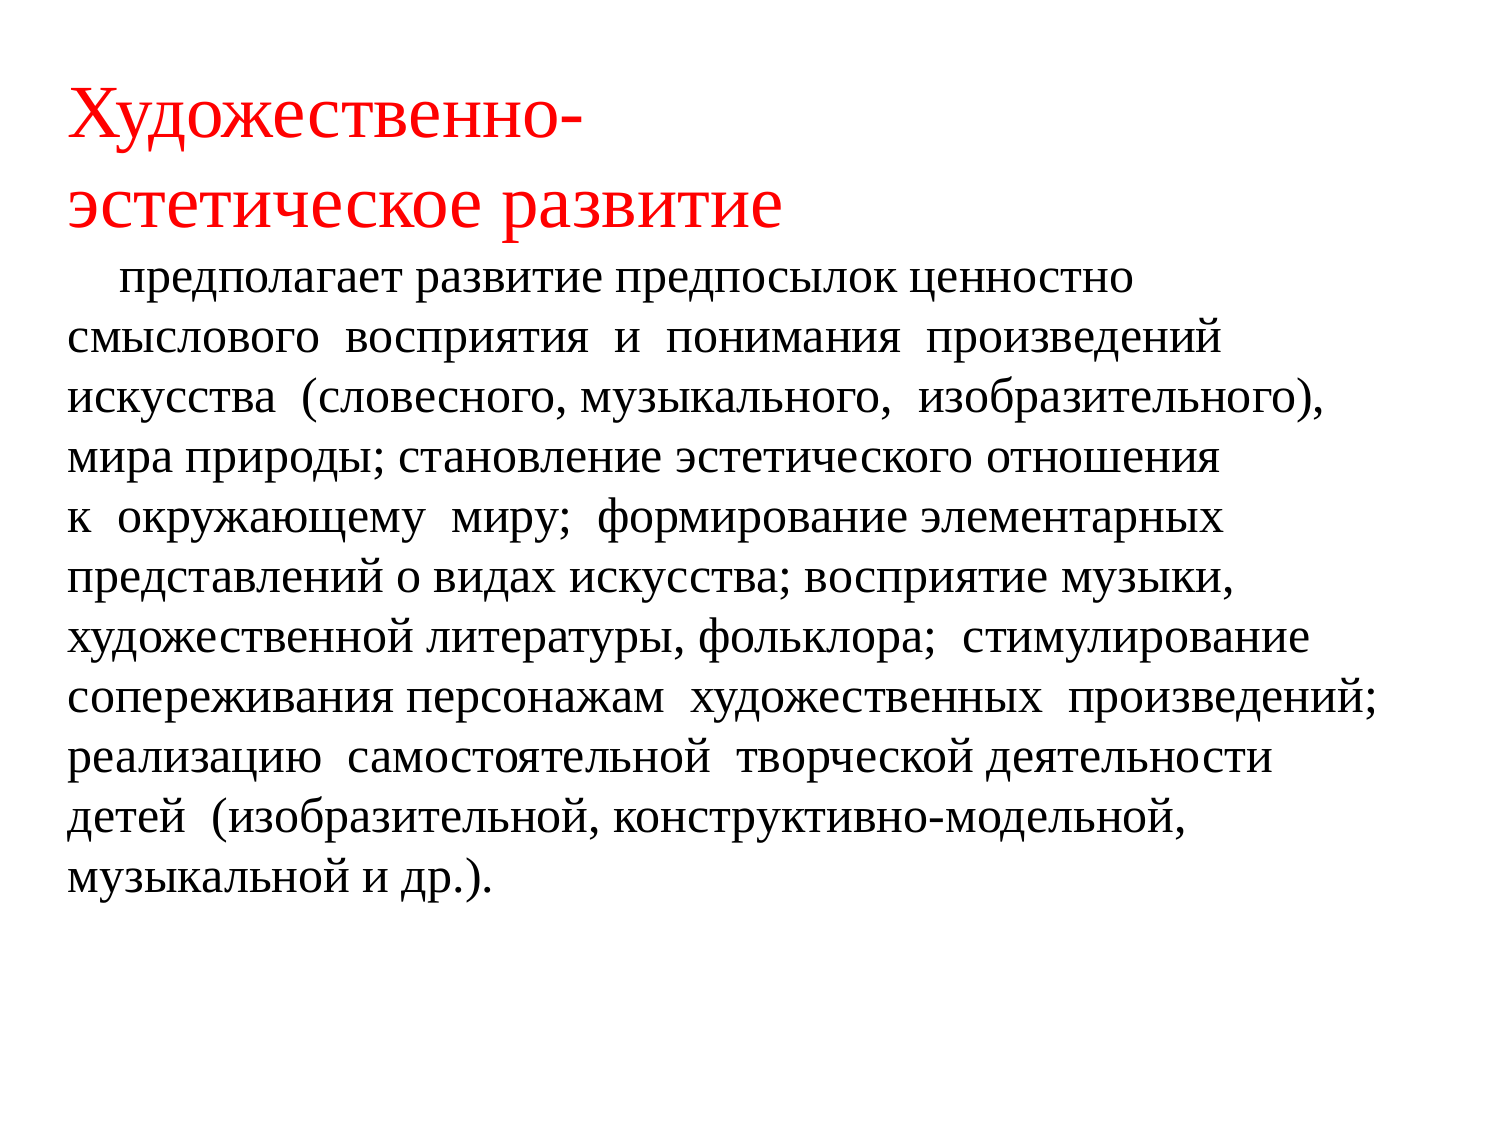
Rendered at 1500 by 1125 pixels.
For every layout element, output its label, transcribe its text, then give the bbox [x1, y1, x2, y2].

text_box Художественно- эстетическое развитие  предполагает развитие предпосылок ценностно смыслового восприятия и понимания произведений искусства (словесного, музыкального, изобразительного), мира природы; становление эстетического отношения к окружающему миру; формирование элементарных представлений о видах искусства; восприятие музыки, художественной литературы, фольклора; стимулирование сопереживания персонажам художественных произведений; реализацию самостоятельной творческой деятельности детей (изобразительной, конструктивно-модельной, музыкальной и др.). [53, 55, 1400, 910]
